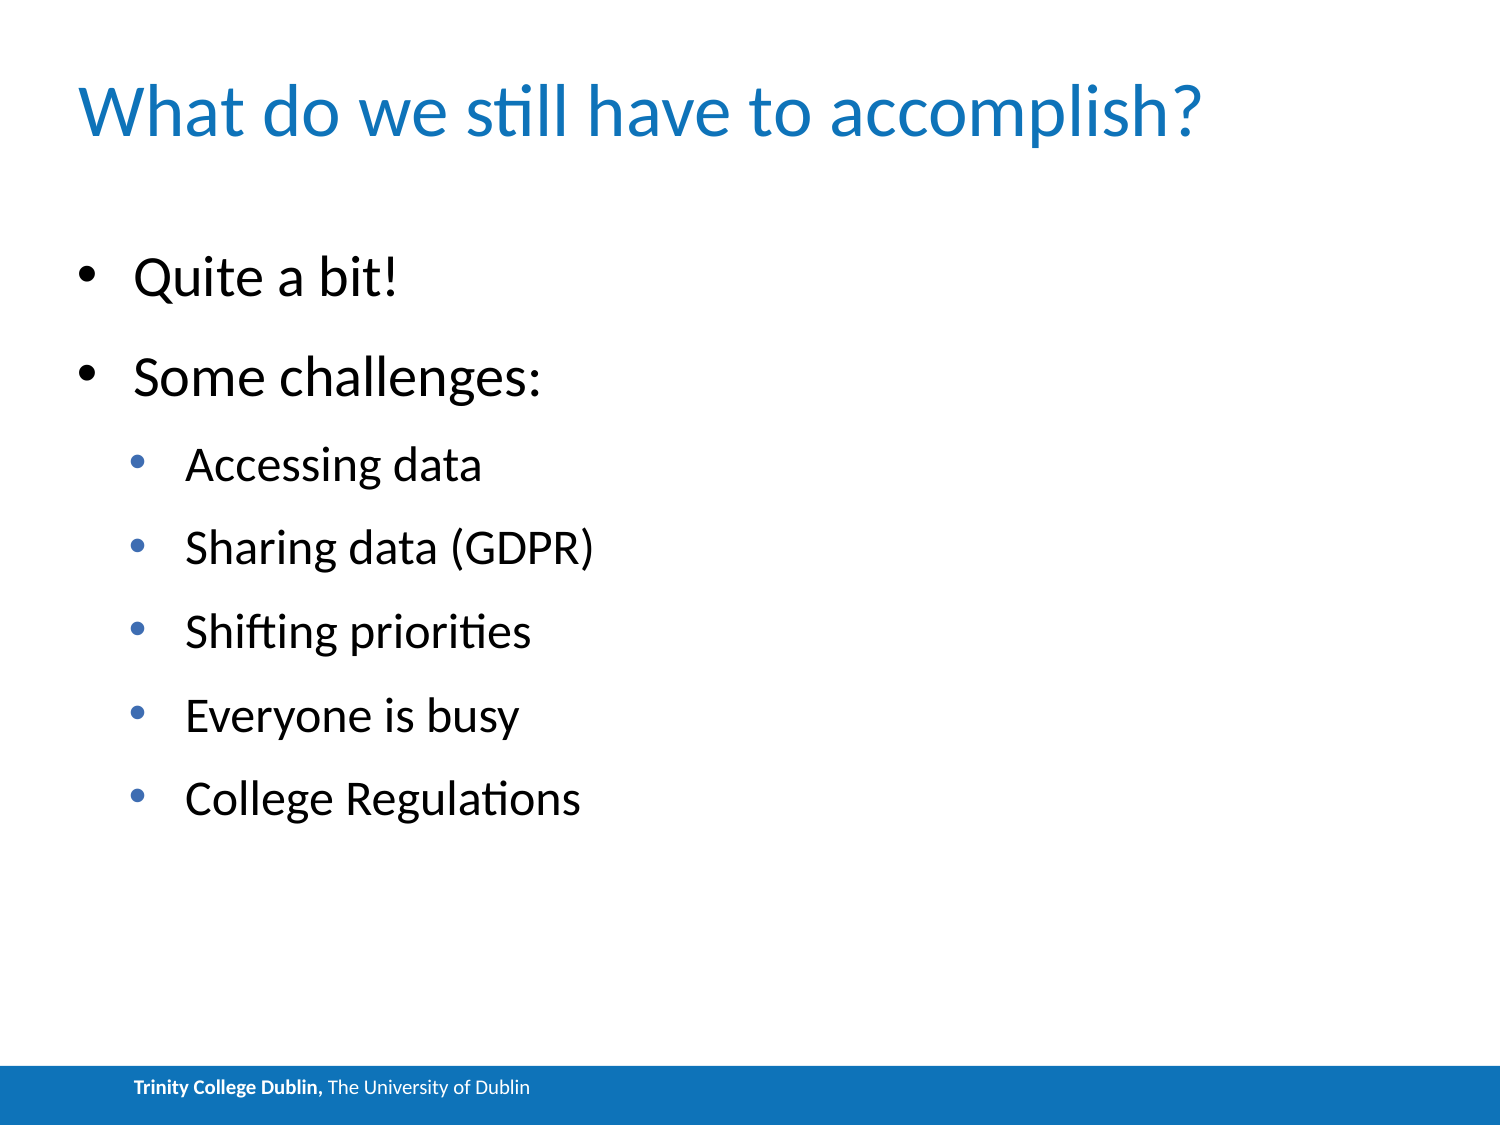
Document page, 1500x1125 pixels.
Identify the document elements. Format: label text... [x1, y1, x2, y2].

list Quite a bit! Some challenges: Accessing data Sharing data (GDPR) Shifting priorities Everyone is busy College Regulations [76, 238, 1424, 957]
title What do we still have to accomplish? [78, 59, 1367, 152]
